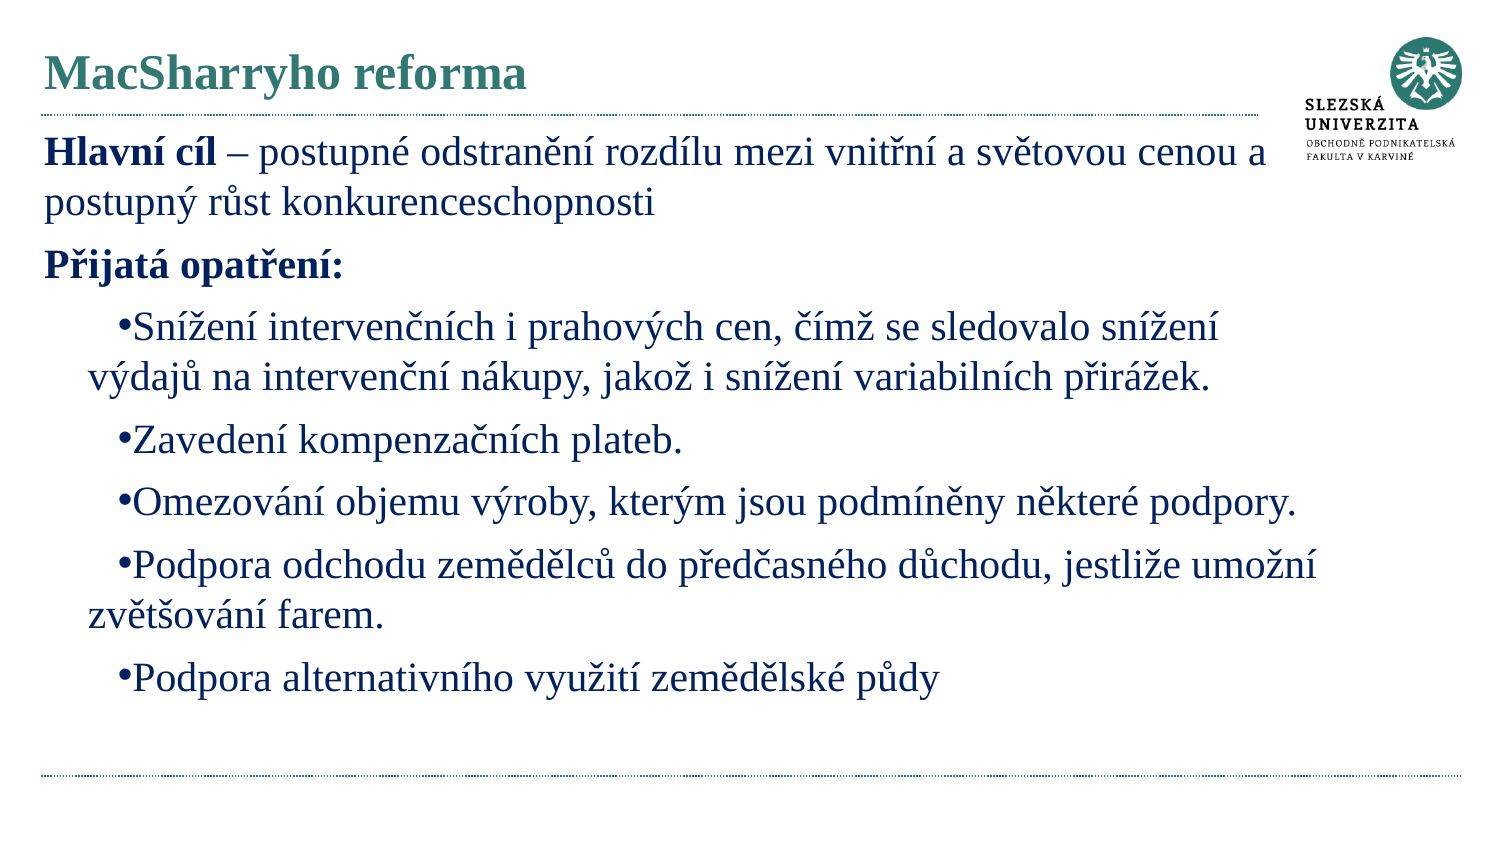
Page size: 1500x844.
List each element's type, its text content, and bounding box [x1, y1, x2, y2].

title MacSharryho reforma [29, 32, 1282, 116]
picture [1305, 37, 1462, 160]
text_box Hlavní cíl – postupné odstranění rozdílu mezi vnitřní a světovou cenou a postupný růst konkurenceschopnosti Přijatá opatření: Snížení intervenčních i prahových cen, čímž se sledovalo snížení výdajů na intervenční nákupy, jakož i snížení variabilních přirážek. Zavedení kompenzačních plateb. Omezování objemu výroby, kterým jsou podmíněny některé podpory. Podpora odchodu zemědělců do předčasného důchodu, jestliže umožní zvětšování farem. Podpora alternativního využití zemědělské půdy [0, 116, 1359, 800]
